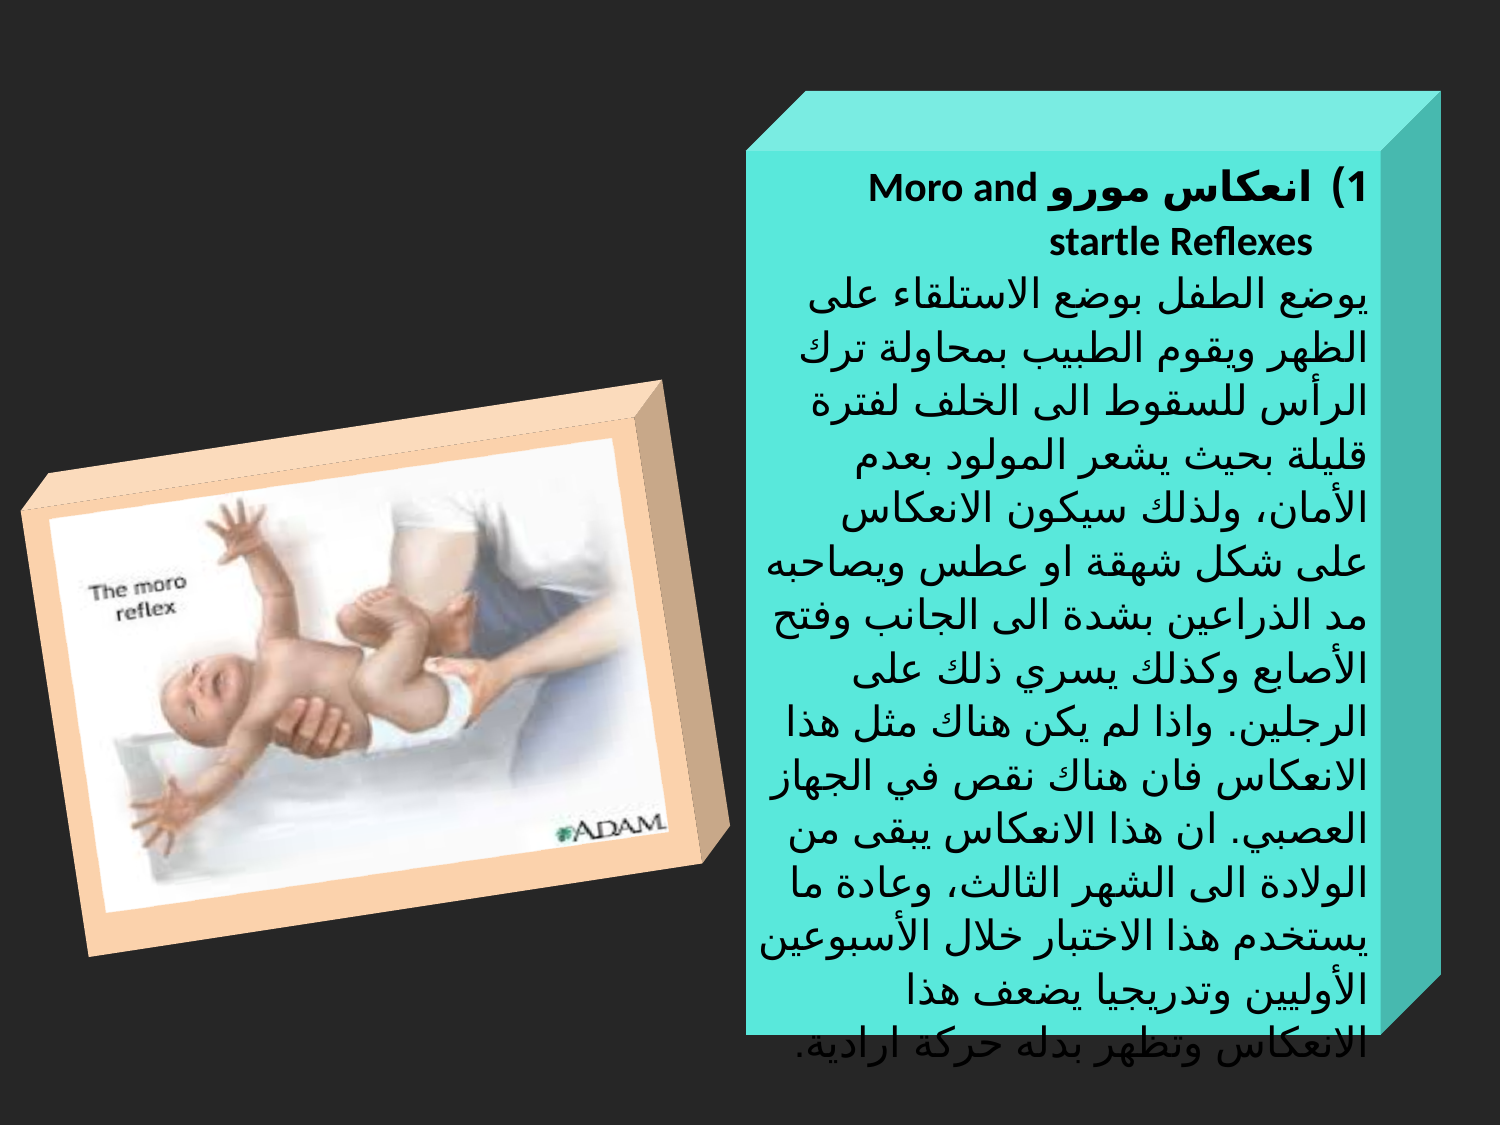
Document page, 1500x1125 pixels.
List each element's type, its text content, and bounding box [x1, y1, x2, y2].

text_box انعكاس مورو Moro and startle Reflexes يوضع الطفل بوضع الاستلقاء على الظهر ويقوم الطبيب بمحاولة ترك الرأس للسقوط الى الخلف لفترة قليلة بحيث يشعر المولود بعدم الأمان، ولذلك سيكون الانعكاس على شكل شهقة او عطس ويصاحبه مد الذراعين بشدة الى الجانب وفتح الأصابع وكذلك يسري ذلك على الرجلين. واذا لم يكن هناك مثل هذا الانعكاس فان هناك نقص في الجهاز العصبي. ان هذا الانعكاس يبقى من الولادة الى الشهر الثالث، وعادة ما يستخدم هذا الاختبار خلال الأسبوعين الأوليين وتدريجيا يضعف هذا الانعكاس وتظهر بدله حركة ارادية. [744, 89, 1442, 1036]
text_box [19, 378, 732, 874]
text_box [74, 874, 641, 959]
picture [50, 439, 668, 912]
